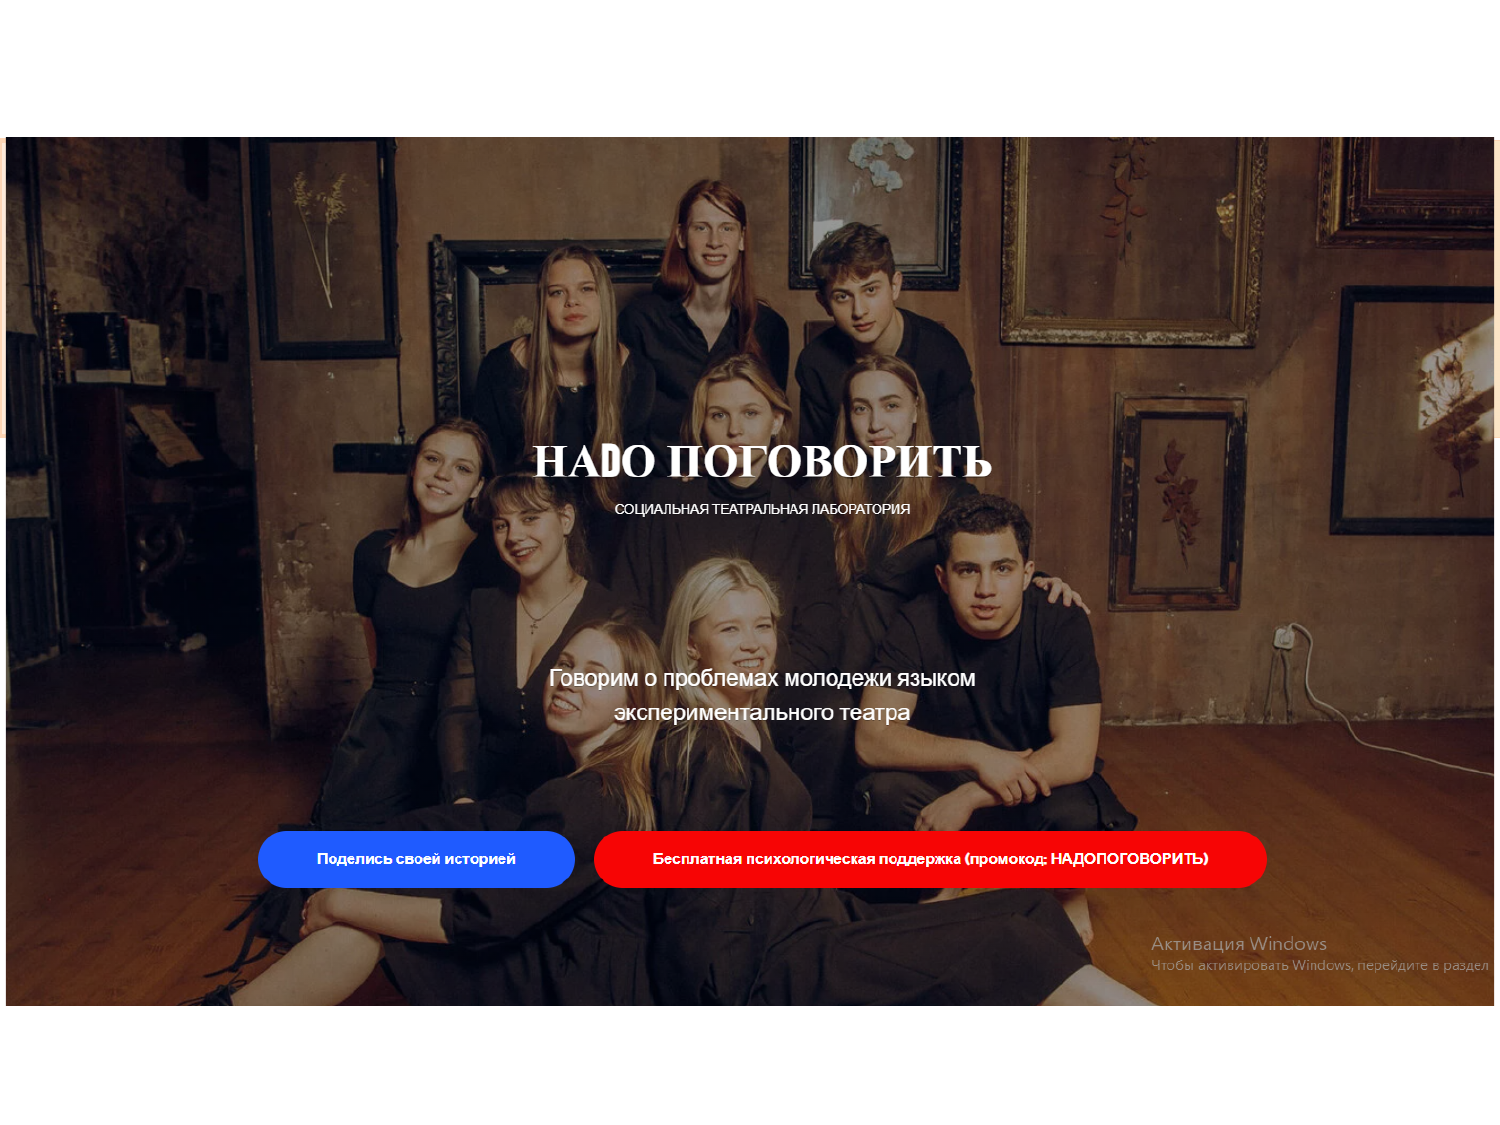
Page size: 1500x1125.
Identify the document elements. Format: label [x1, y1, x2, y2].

picture [5, 136, 1500, 1006]
